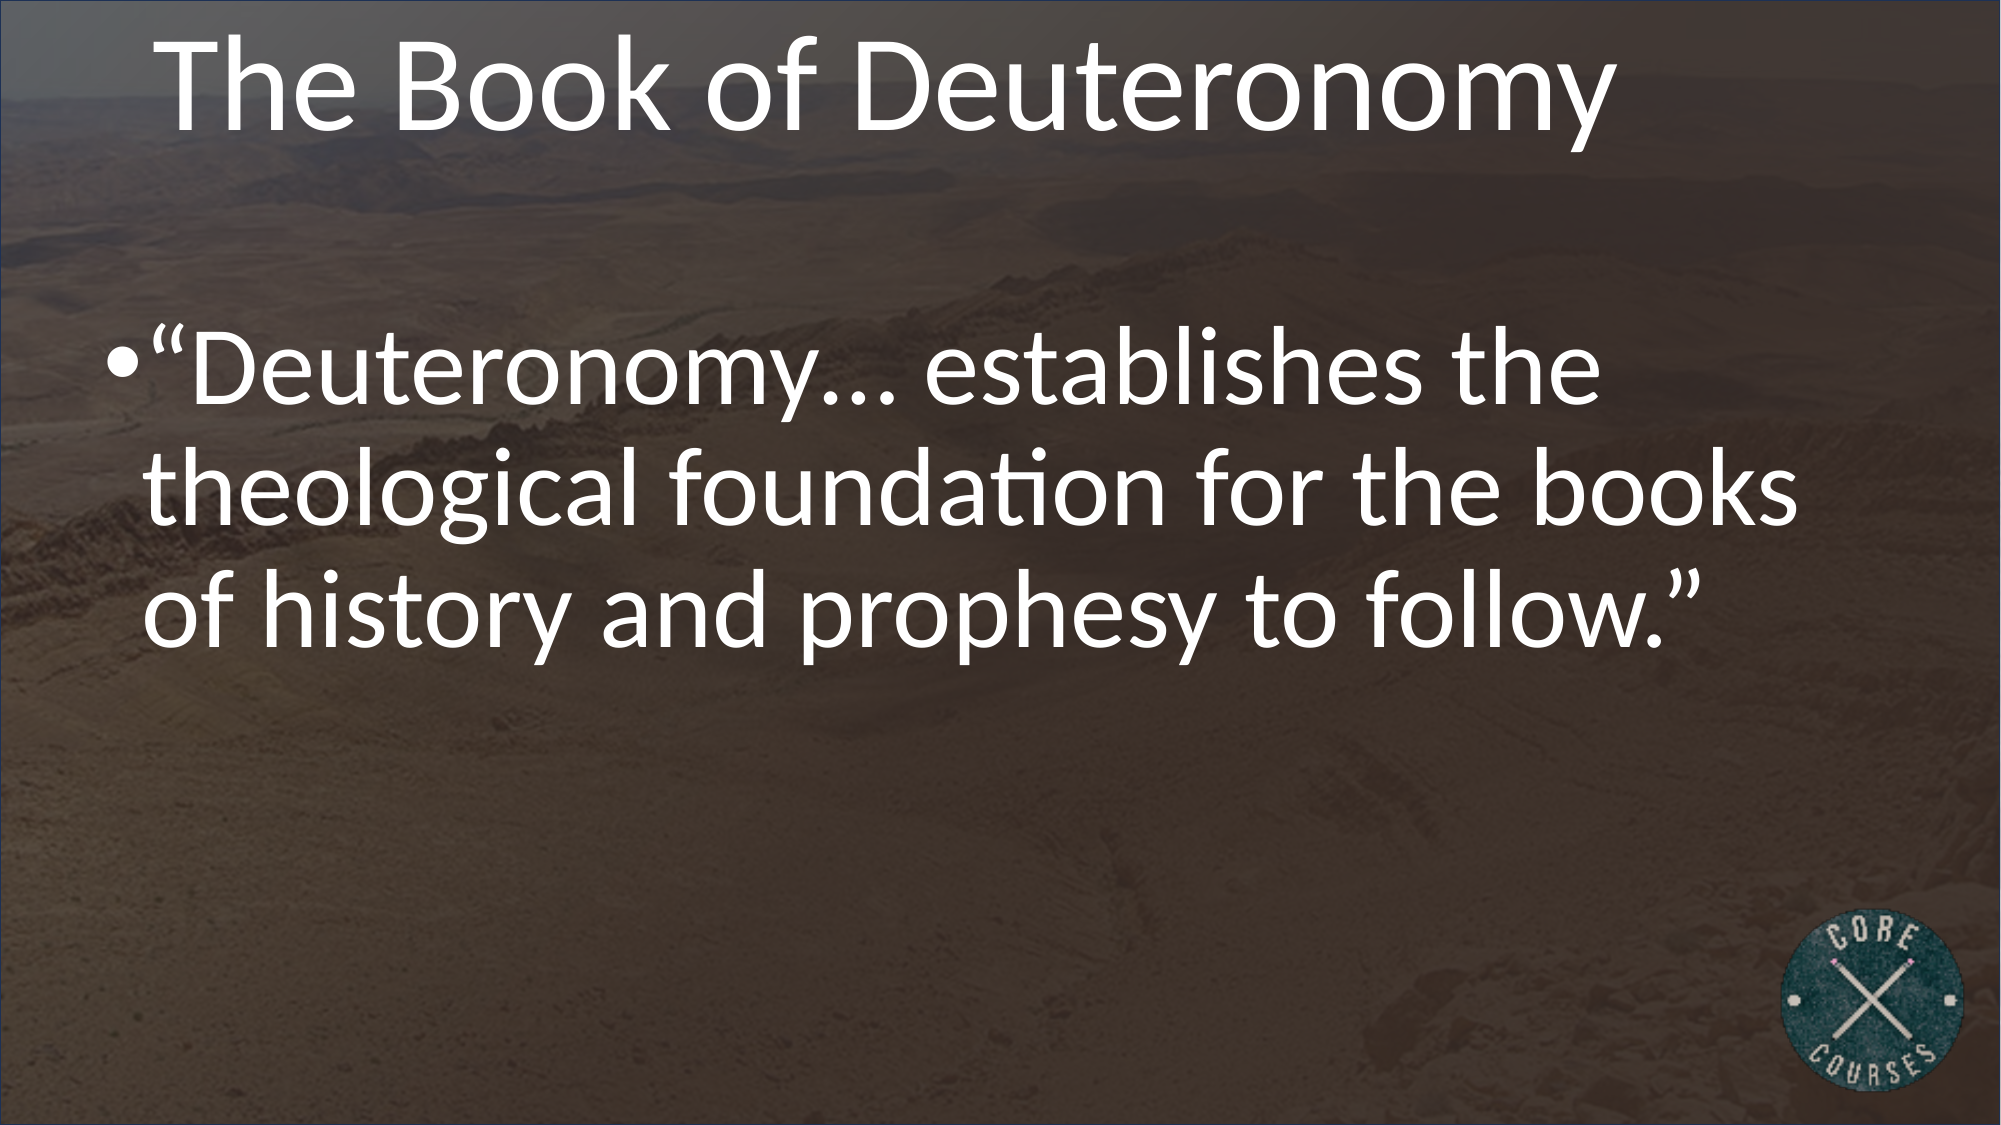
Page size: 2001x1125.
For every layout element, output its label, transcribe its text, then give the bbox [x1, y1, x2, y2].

list “Deuteronomy… establishes the theological foundation for the books of history and prophesy to follow.” [88, 299, 1863, 1014]
title The Book of Deuteronomy [137, 59, 1863, 278]
picture [1771, 899, 1975, 1103]
